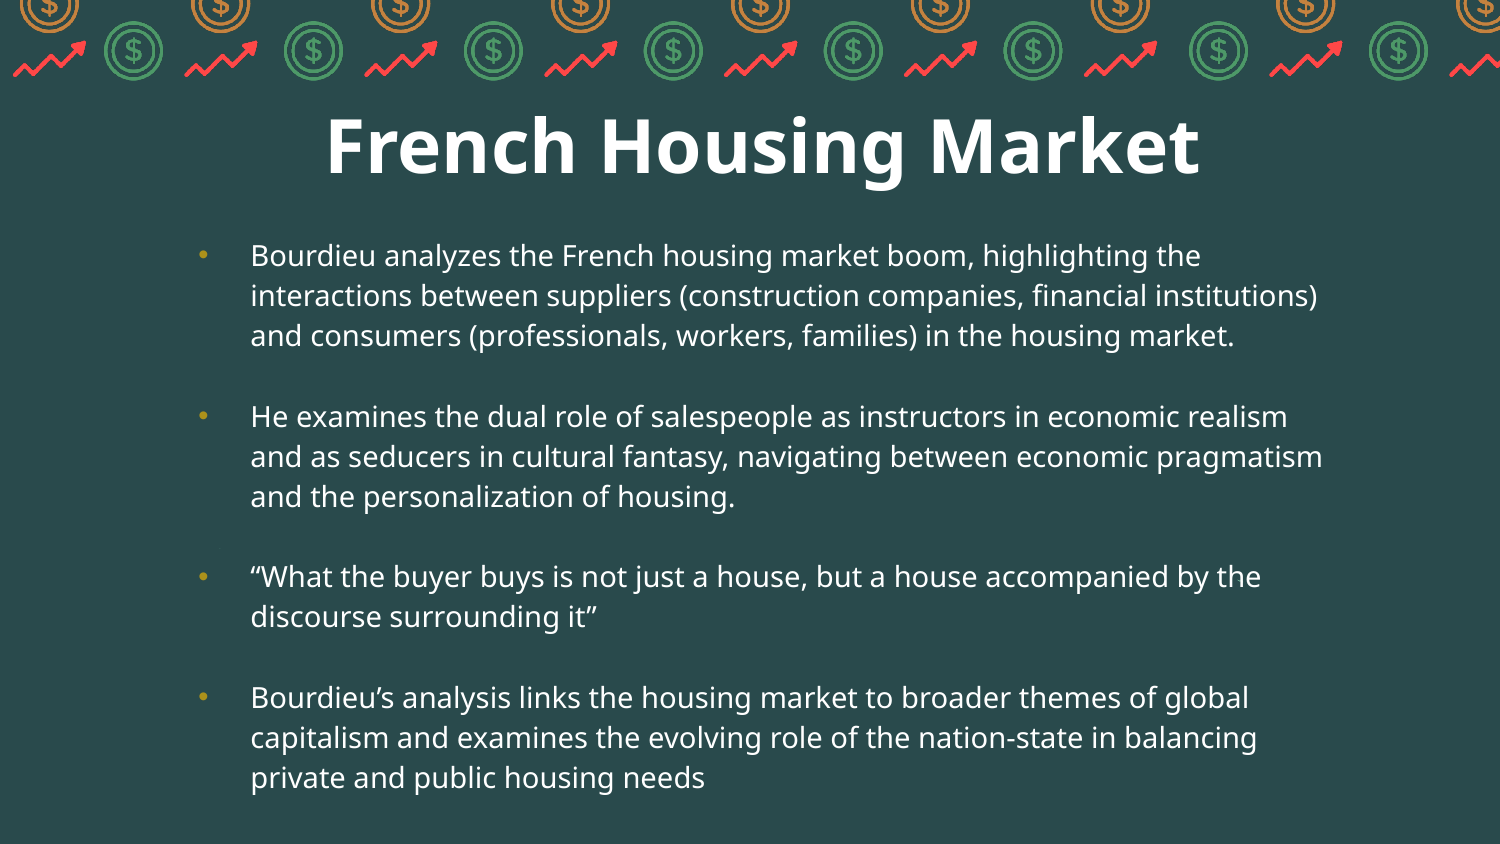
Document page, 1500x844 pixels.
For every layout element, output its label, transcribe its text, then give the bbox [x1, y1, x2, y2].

list Bourdieu analyzes the French housing market boom, highlighting the interactions between suppliers (construction companies, financial institutions) and consumers (professionals, workers, families) in the housing market. He examines the dual role of salespeople as instructors in economic realism and as seducers in cultural fantasy, navigating between economic pragmatism and the personalization of housing. “What the buyer buys is not just a house, but a house accompanied by the discourse surrounding it” Bourdieu’s analysis links the housing market to broader themes of global capitalism and examines the evolving role of the nation-state in balancing private and public housing needs [160, 217, 1340, 815]
picture [0, 0, 1500, 89]
title French Housing Market [186, 104, 1340, 205]
